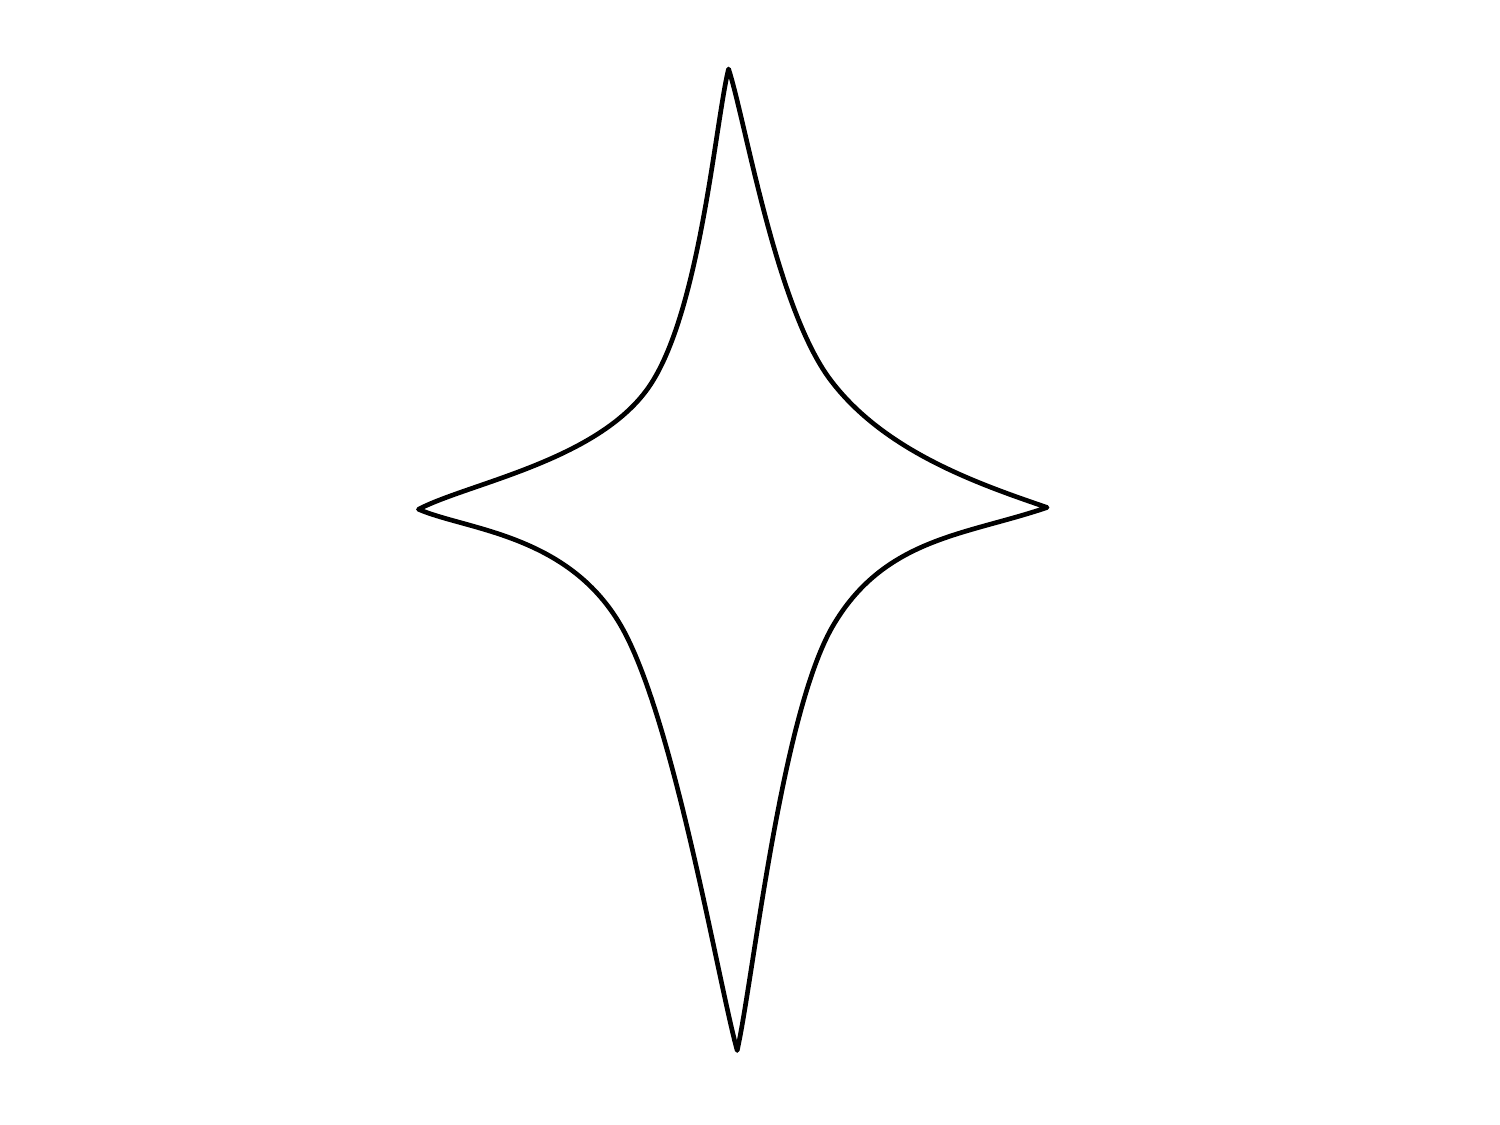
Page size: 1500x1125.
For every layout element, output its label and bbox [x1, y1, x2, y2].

text_box [418, 68, 1048, 1051]
